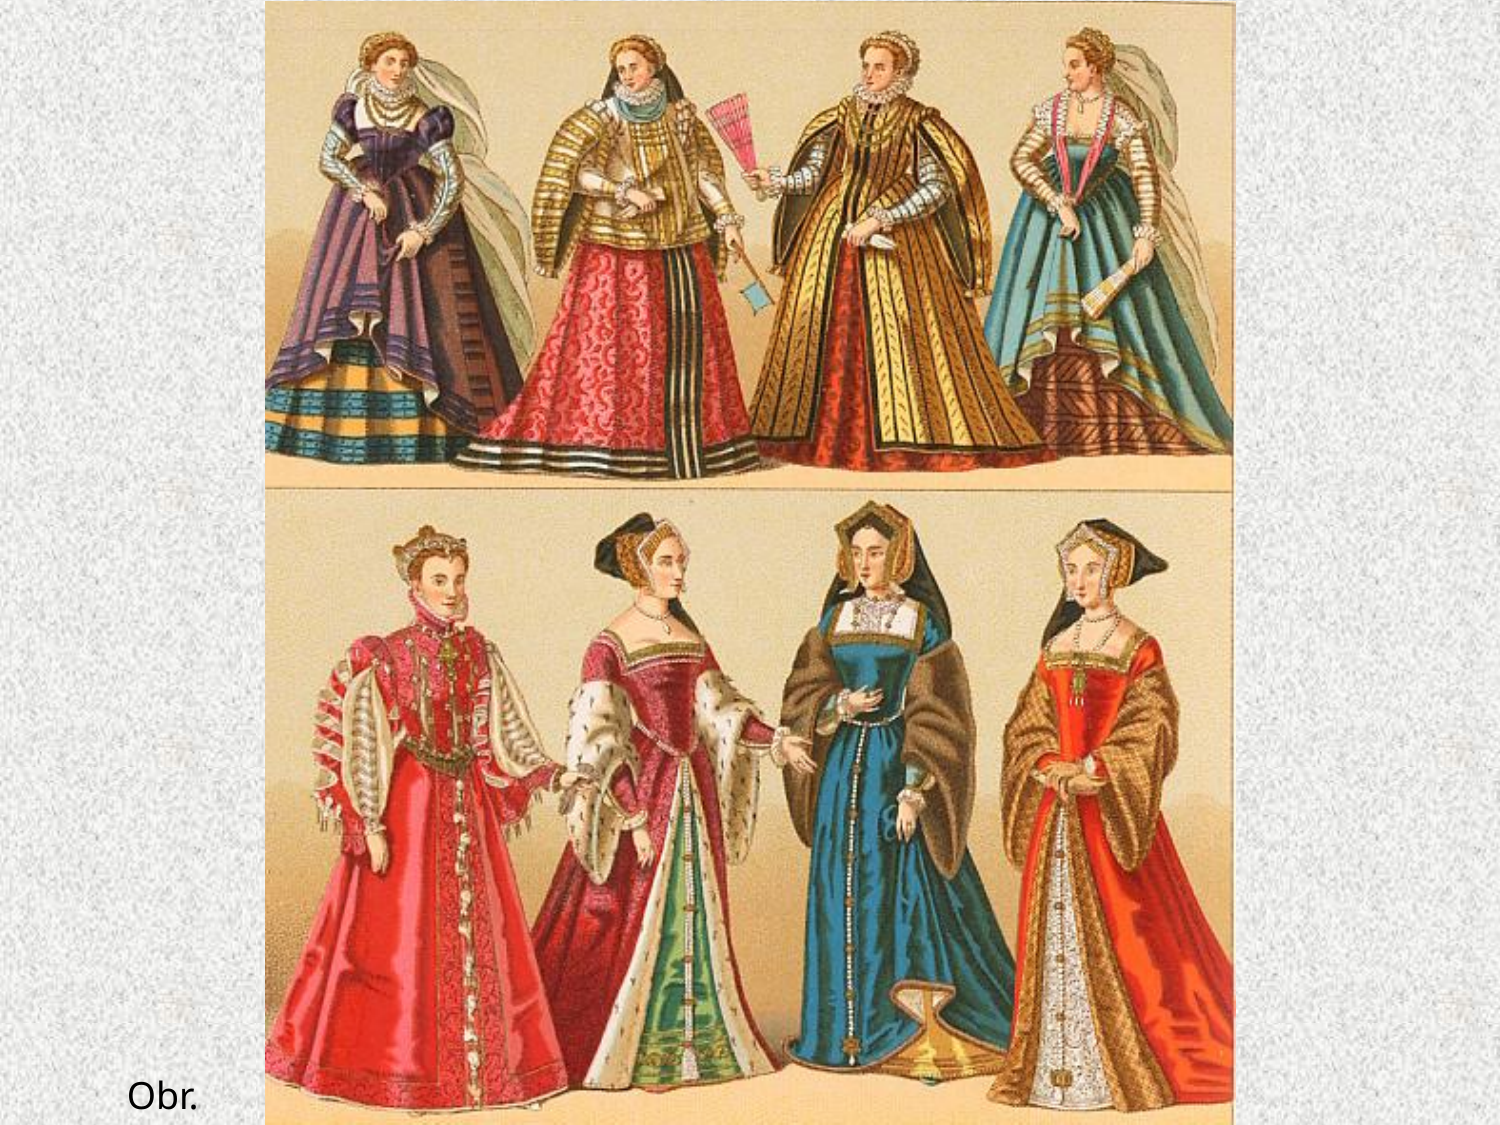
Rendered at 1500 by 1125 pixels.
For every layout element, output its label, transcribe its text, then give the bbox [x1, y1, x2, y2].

picture [0, 0, 1500, 1125]
text_box Obr. 21 [112, 1064, 260, 1125]
